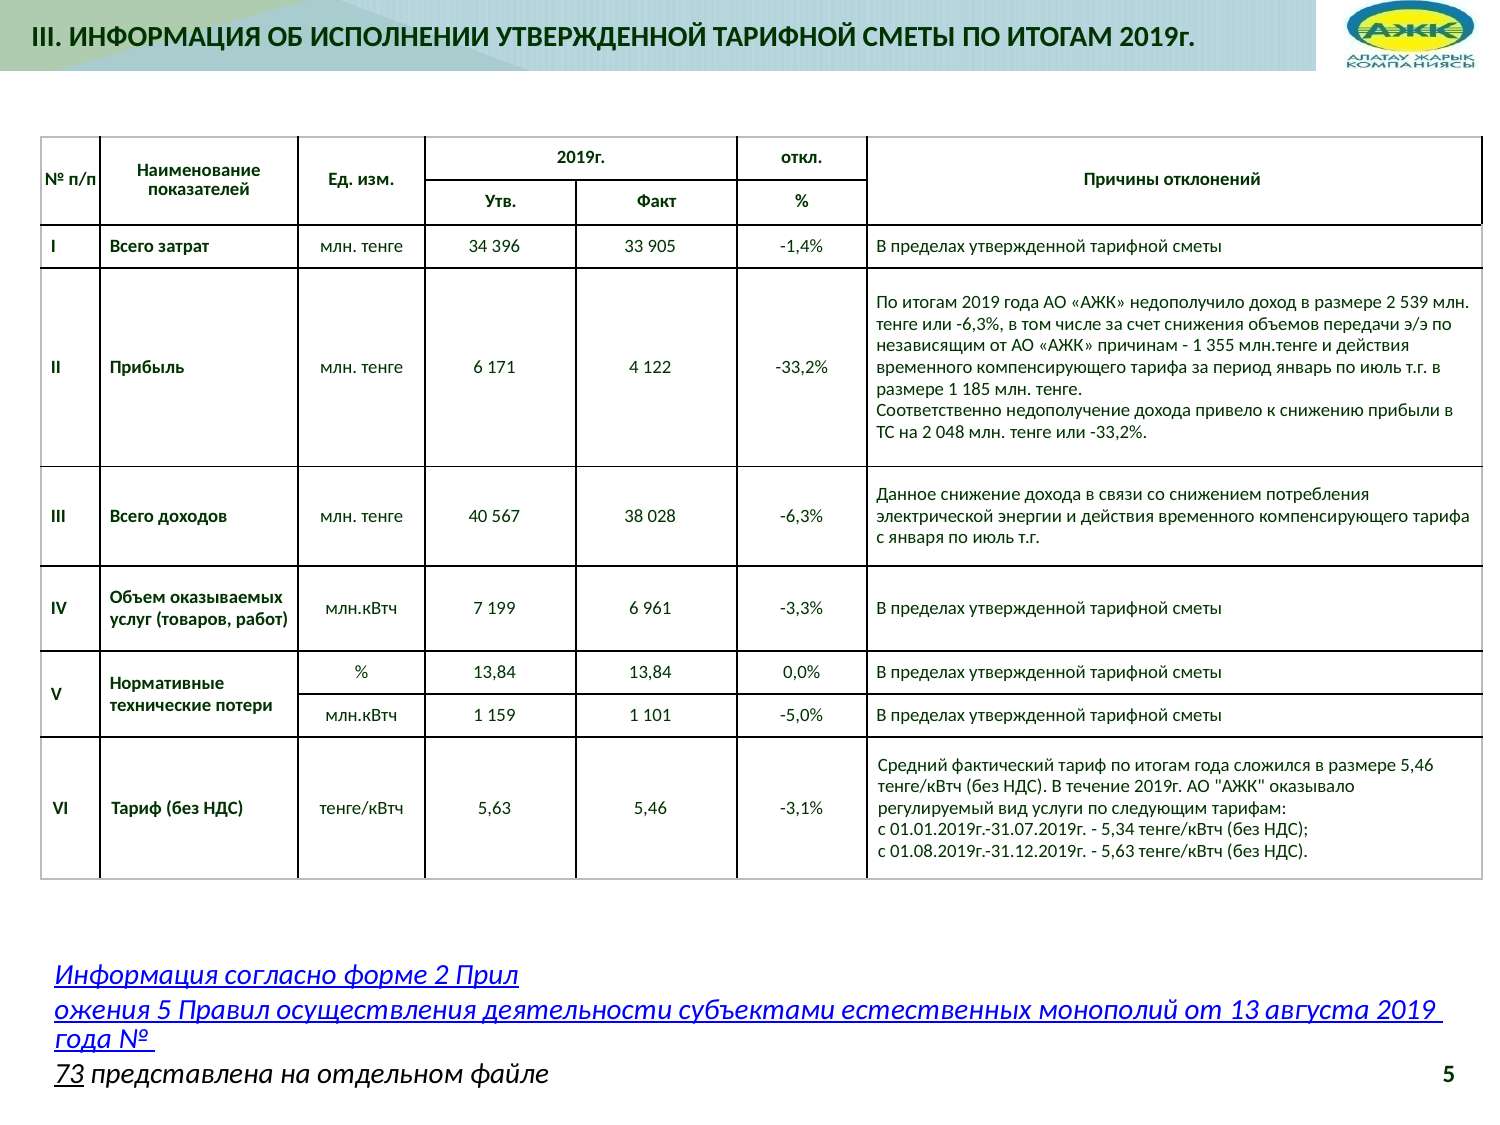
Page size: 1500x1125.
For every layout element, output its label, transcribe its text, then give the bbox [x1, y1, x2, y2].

table_cell 5,63 [426, 738, 575, 878]
table_cell -3,1% [738, 738, 866, 878]
table_cell Всего доходов [101, 467, 297, 565]
table_cell тенге/кВтч [299, 738, 424, 878]
table_cell Средний фактический тариф по итогам года сложился в размере 5,46 тенге/кВтч (без НДС). В течение 2019г. АО "АЖК" оказывало регулируемый вид услуги по следующим тарифам: с 01.01.2019г.-31.07.2019г. - 5,34 тенге/кВтч (без НДС); с 01.08.2019г.-31.12.2019г. - 5,63 тенге/кВтч (без НДС). [868, 738, 1481, 878]
table_cell млн. тенге [299, 467, 424, 565]
table_cell -1,4% [738, 226, 866, 267]
table_cell 1 101 [577, 695, 736, 736]
table_cell 13,84 [426, 652, 575, 693]
table_header откл. [738, 138, 866, 179]
table_cell IV [42, 567, 99, 650]
table_cell млн.кВтч [299, 567, 424, 650]
table_cell Прибыль [101, 269, 297, 466]
table_cell Утв. [426, 181, 575, 224]
table_header 2019г. [426, 138, 736, 179]
table_header Наименование показателей [101, 138, 297, 224]
table_cell -5,0% [738, 695, 866, 736]
table_cell -6,3% [738, 467, 866, 565]
table_cell млн. тенге [299, 269, 424, 466]
table_cell Всего затрат [101, 226, 297, 267]
table_cell 34 396 [426, 226, 575, 267]
table_cell 33 905 [577, 226, 736, 267]
table_cell II [42, 269, 99, 466]
table_cell В пределах утвержденной тарифной сметы [868, 226, 1481, 267]
table_cell 13,84 [577, 652, 736, 693]
table_cell 4 122 [577, 269, 736, 466]
table_cell % [738, 181, 866, 224]
table_cell -3,3% [738, 567, 866, 650]
table_cell По итогам 2019 года АО «АЖК» недополучило доход в размере 2 539 млн. тенге или -6,3%, в том числе за счет снижения объемов передачи э/э по независящим от АО «АЖК» причинам - 1 355 млн.тенге и действия временного компенсирующего тарифа за период январь по июль т.г. в размере 1 185 млн. тенге. Соответственно недополучение дохода привело к снижению прибыли в ТС на 2 048 млн. тенге или -33,2%. [868, 269, 1481, 466]
table_cell 7 199 [426, 567, 575, 650]
table_cell Объем оказываемых услуг (товаров, работ) [101, 567, 297, 650]
table_cell 6 961 [577, 567, 736, 650]
table_cell Данное снижение дохода в связи со снижением потребления электрической энергии и действия временного компенсирующего тарифа с января по июль т.г. [868, 467, 1481, 565]
table_cell Нормативные технические потери [101, 652, 297, 736]
table_cell 6 171 [426, 269, 575, 466]
table_cell I [42, 226, 99, 267]
text_box Информация согласно форме 2 Приложения 5 Правил осуществления деятельности субъектами естественных монополий от 13 августа 2019 года № 73 представлена на отдельном файле [39, 947, 1469, 1103]
table_header Причины отклонений [868, 138, 1481, 224]
table_cell Тариф (без НДС) [101, 738, 297, 878]
table_cell 0,0% [738, 652, 866, 693]
table_cell V [42, 652, 99, 736]
picture [0, 0, 1500, 72]
table_cell 40 567 [426, 467, 575, 565]
table_cell млн.кВтч [299, 695, 424, 736]
table_cell 38 028 [577, 467, 736, 565]
table_cell 1 159 [426, 695, 575, 736]
table_cell % [299, 652, 424, 693]
table_cell В пределах утвержденной тарифной сметы [868, 695, 1481, 736]
table_cell VI [42, 738, 99, 878]
table_cell Факт [577, 181, 736, 224]
table_cell 5,46 [577, 738, 736, 878]
table_cell В пределах утвержденной тарифной сметы [868, 652, 1481, 693]
table_cell III [42, 467, 99, 565]
table_cell -33,2% [738, 269, 866, 466]
table_header Ед. изм. [299, 138, 424, 224]
table_header № п/п [42, 138, 99, 224]
table_cell млн. тенге [299, 226, 424, 267]
table_cell В пределах утвержденной тарифной сметы [868, 567, 1481, 650]
